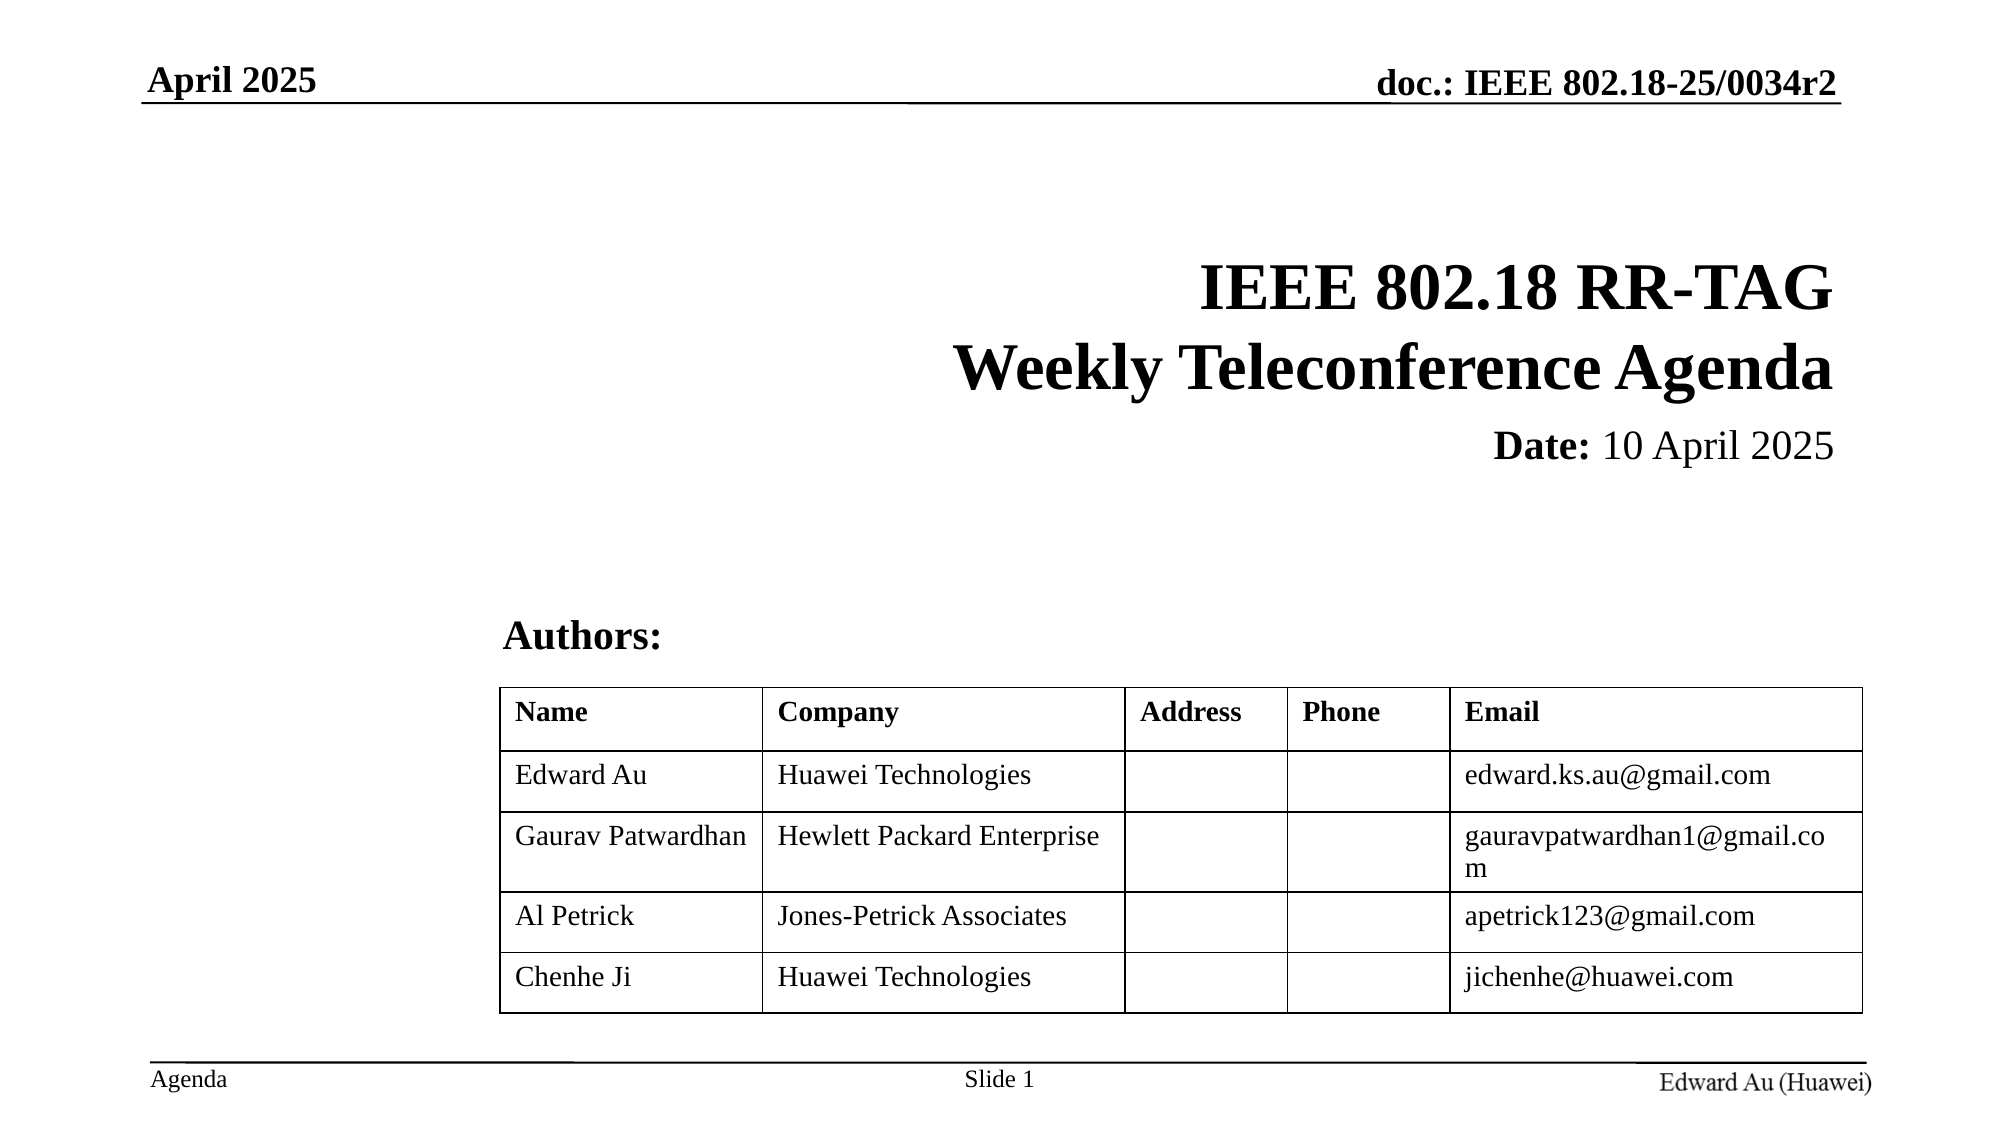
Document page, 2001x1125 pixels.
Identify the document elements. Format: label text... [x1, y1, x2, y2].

table_cell Huawei Technologies [763, 752, 1124, 811]
title IEEE 802.18 RR-TAG Weekly Teleconference Agenda [574, 235, 1851, 410]
table_cell [1288, 813, 1449, 891]
table_header Company [763, 688, 1124, 750]
list Date: 10 April 2025 [574, 410, 1851, 538]
table_header Email [1451, 688, 1862, 750]
table_cell [1126, 752, 1287, 811]
table_cell [1288, 953, 1449, 1012]
table_header Name [501, 688, 762, 750]
table_cell Jones-Petrick Associates [763, 893, 1124, 952]
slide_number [146, 54, 526, 101]
table_cell Edward Au [501, 752, 762, 811]
slide_number Slide 1 [933, 1061, 1067, 1123]
table_cell Hewlett Packard Enterprise [763, 813, 1124, 891]
table_cell jichenhe@huawei.com [1451, 953, 1862, 1012]
text_box Authors: [487, 599, 725, 663]
table_cell apetrick123@gmail.com [1451, 893, 1862, 952]
table_cell Al Petrick [501, 893, 762, 952]
table_cell [1126, 953, 1287, 1012]
table_cell Huawei Technologies [763, 953, 1124, 1012]
table_cell [1288, 752, 1449, 811]
table_cell [1288, 893, 1449, 952]
table_cell Chenhe Ji [501, 953, 762, 1012]
table_cell gauravpatwardhan1@gmail.com [1451, 813, 1862, 891]
table_header Phone [1288, 688, 1449, 750]
picture [1174, 1058, 1887, 1113]
table_cell Gaurav Patwardhan [501, 813, 762, 891]
table_header Address [1126, 688, 1287, 750]
table_cell [1126, 893, 1287, 952]
table_cell [1126, 813, 1287, 891]
table_cell edward.ks.au@gmail.com [1451, 752, 1862, 811]
